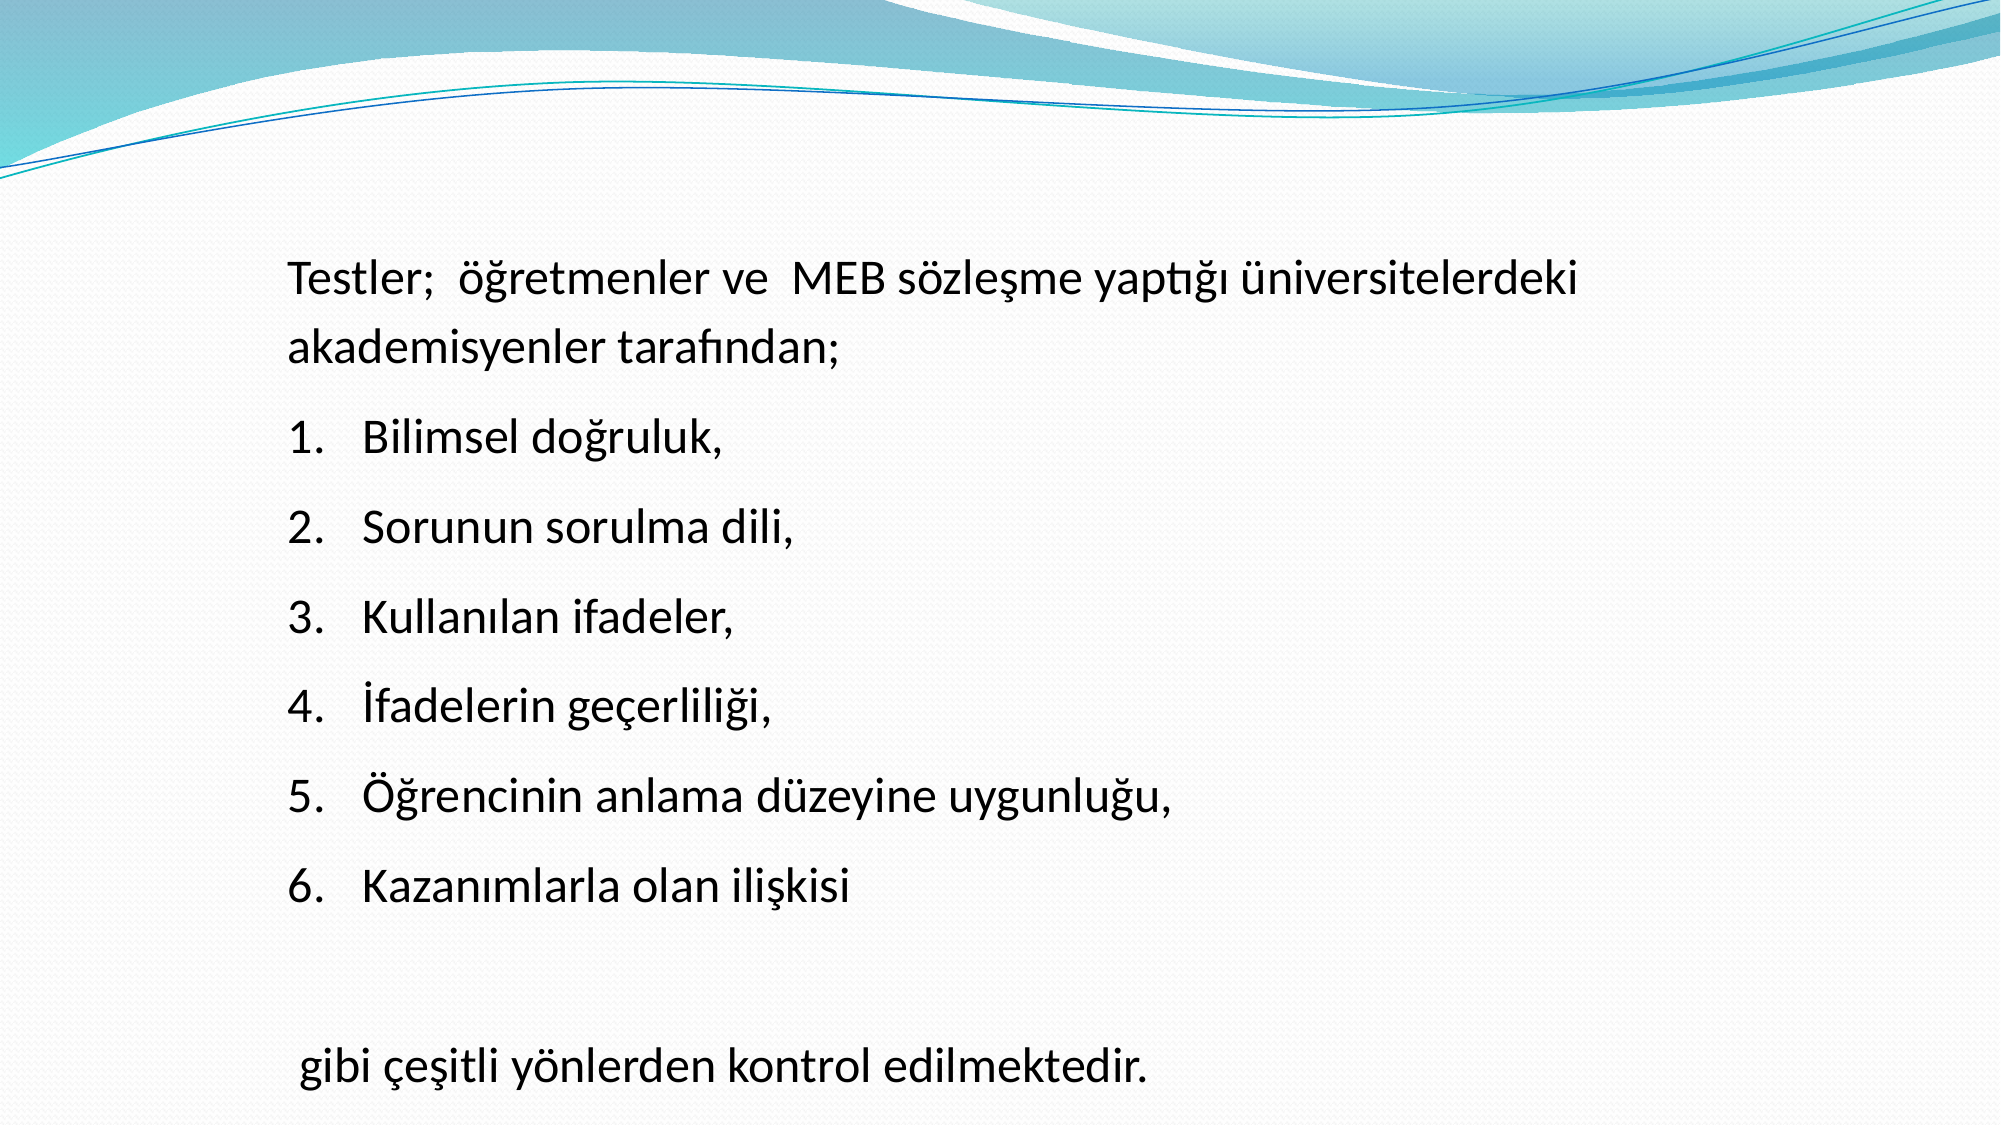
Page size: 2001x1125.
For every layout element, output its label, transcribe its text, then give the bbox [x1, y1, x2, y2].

text_box Testler; öğretmenler ve MEB sözleşme yaptığı üniversitelerdeki akademisyenler tarafından; Bilimsel doğruluk, Sorunun sorulma dili, Kullanılan ifadeler, İfadelerin geçerliliği, Öğrencinin anlama düzeyine uygunluğu, Kazanımlarla olan ilişkisi gibi çeşitli yönlerden kontrol edilmektedir. [273, 228, 1632, 1100]
